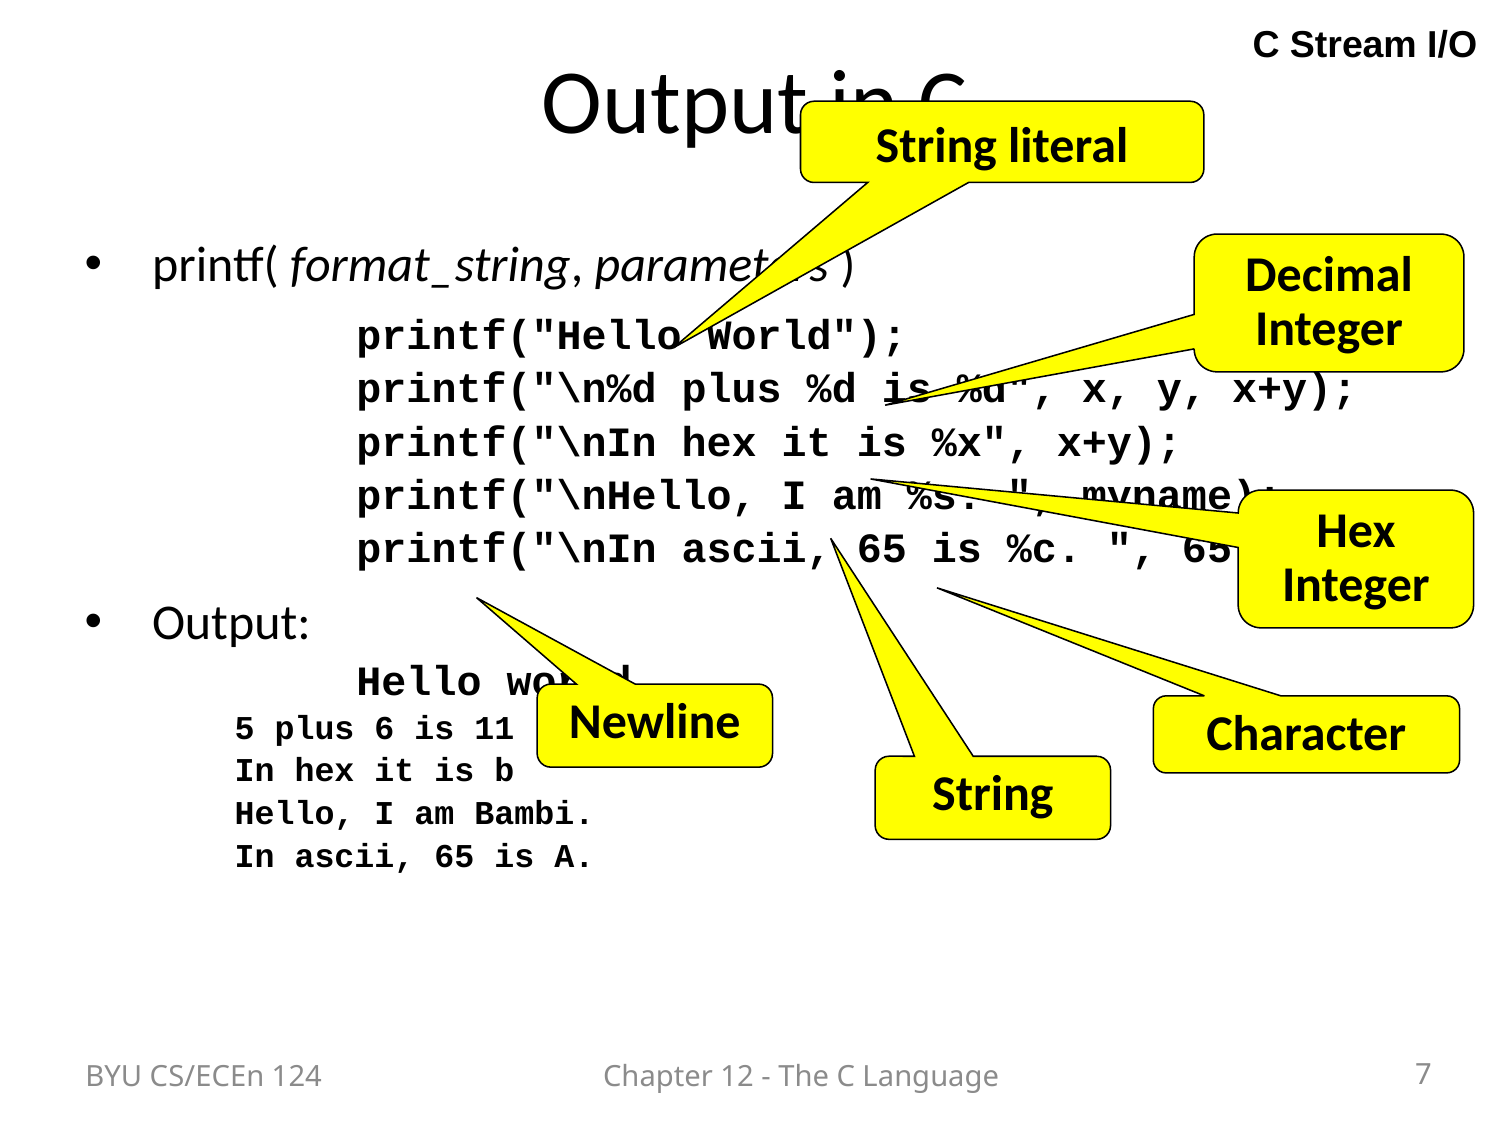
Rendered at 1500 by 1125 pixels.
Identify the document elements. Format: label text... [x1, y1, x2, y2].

text_box String [830, 538, 1111, 840]
text_box String literal [673, 101, 1204, 348]
text_box C Stream I/O [888, 12, 1493, 73]
slide_number BYU CS/ECEn 124 [70, 1054, 383, 1113]
slide_number 7 [1134, 1037, 1447, 1113]
text_box Newline [476, 597, 773, 768]
text_box Decimal Integer [885, 234, 1464, 406]
text_box printf( format_string, parameters ) printf("Hello World"); printf("\n%d plus %d is %d", x, y, x+y); printf("\nIn hex it is %x", x+y); printf("\nHello, I am %s. ", myname); printf("\nIn ascii, 65 is %c. ", 65); Output: Hello world 5 plus 6 is 11 In hex it is b Hello, I am Bambi. In ascii, 65 is A. [69, 231, 1441, 1054]
text_box Character [936, 587, 1460, 773]
text_box Output in C [116, 34, 1395, 177]
footer Chapter 12 - The C Language [416, 1054, 1134, 1113]
text_box Hex Integer [870, 478, 1474, 628]
